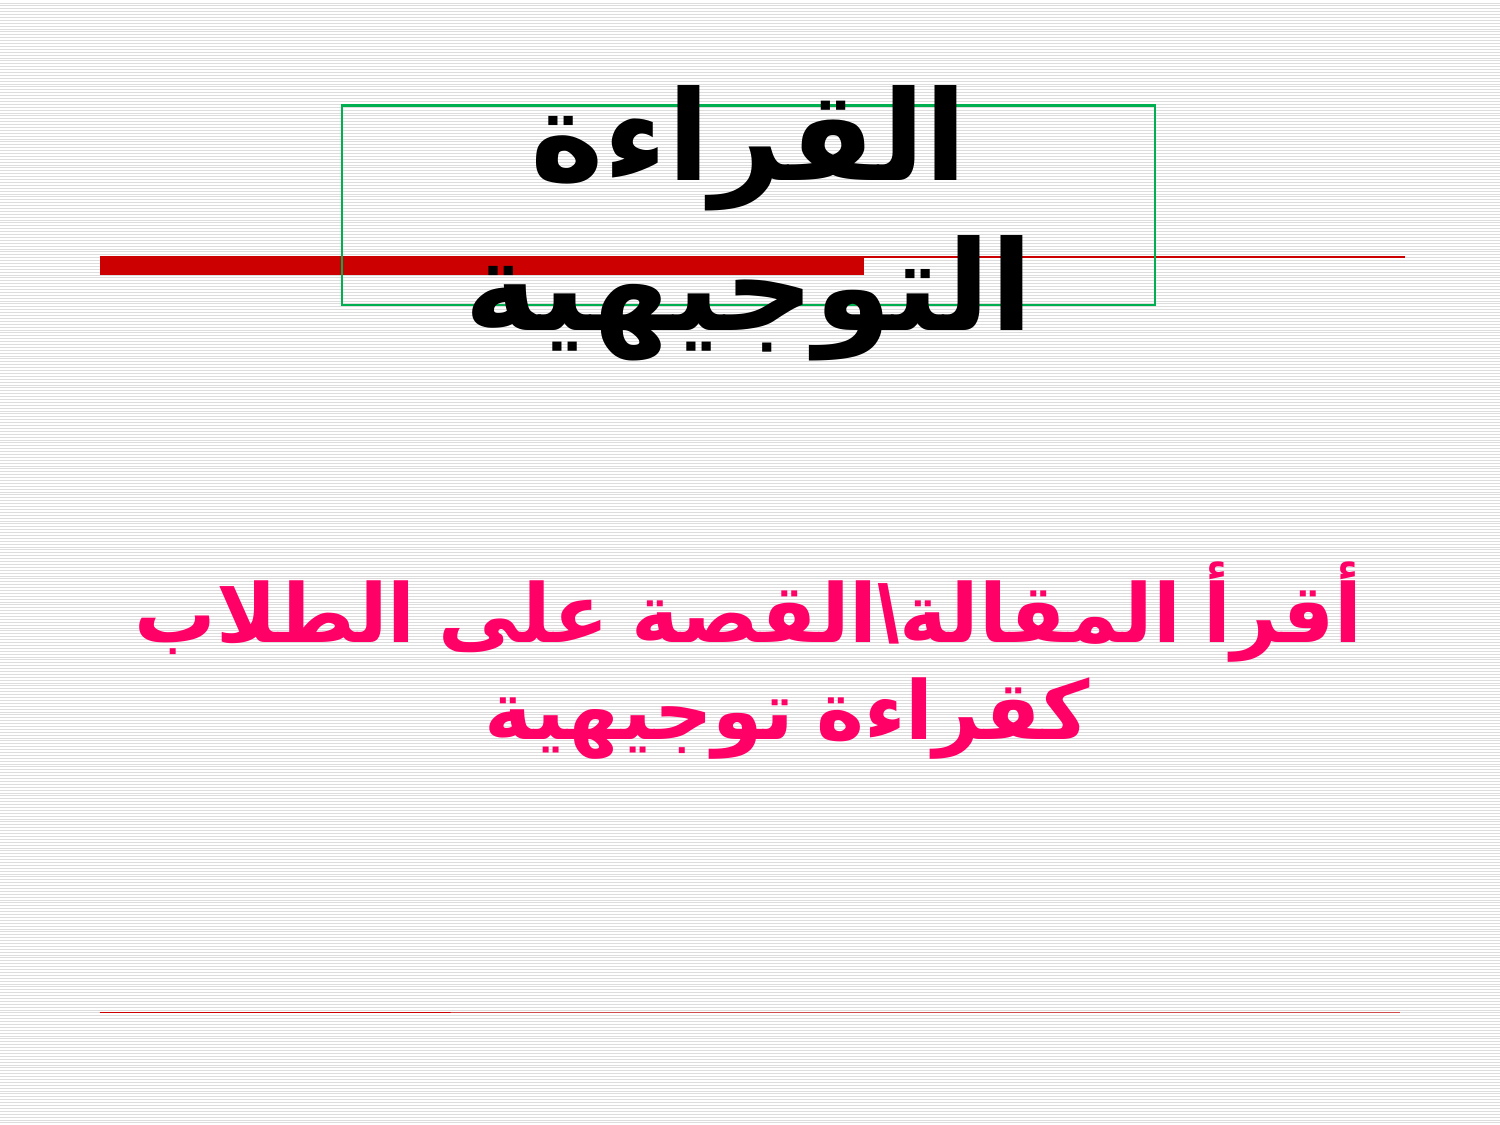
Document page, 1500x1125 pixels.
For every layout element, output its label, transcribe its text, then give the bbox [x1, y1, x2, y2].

list أقرأ المقالة\القصة على الطلاب كقراءة توجيهية [92, 287, 1406, 988]
text_box القراءة التوجيهية [341, 104, 1156, 306]
